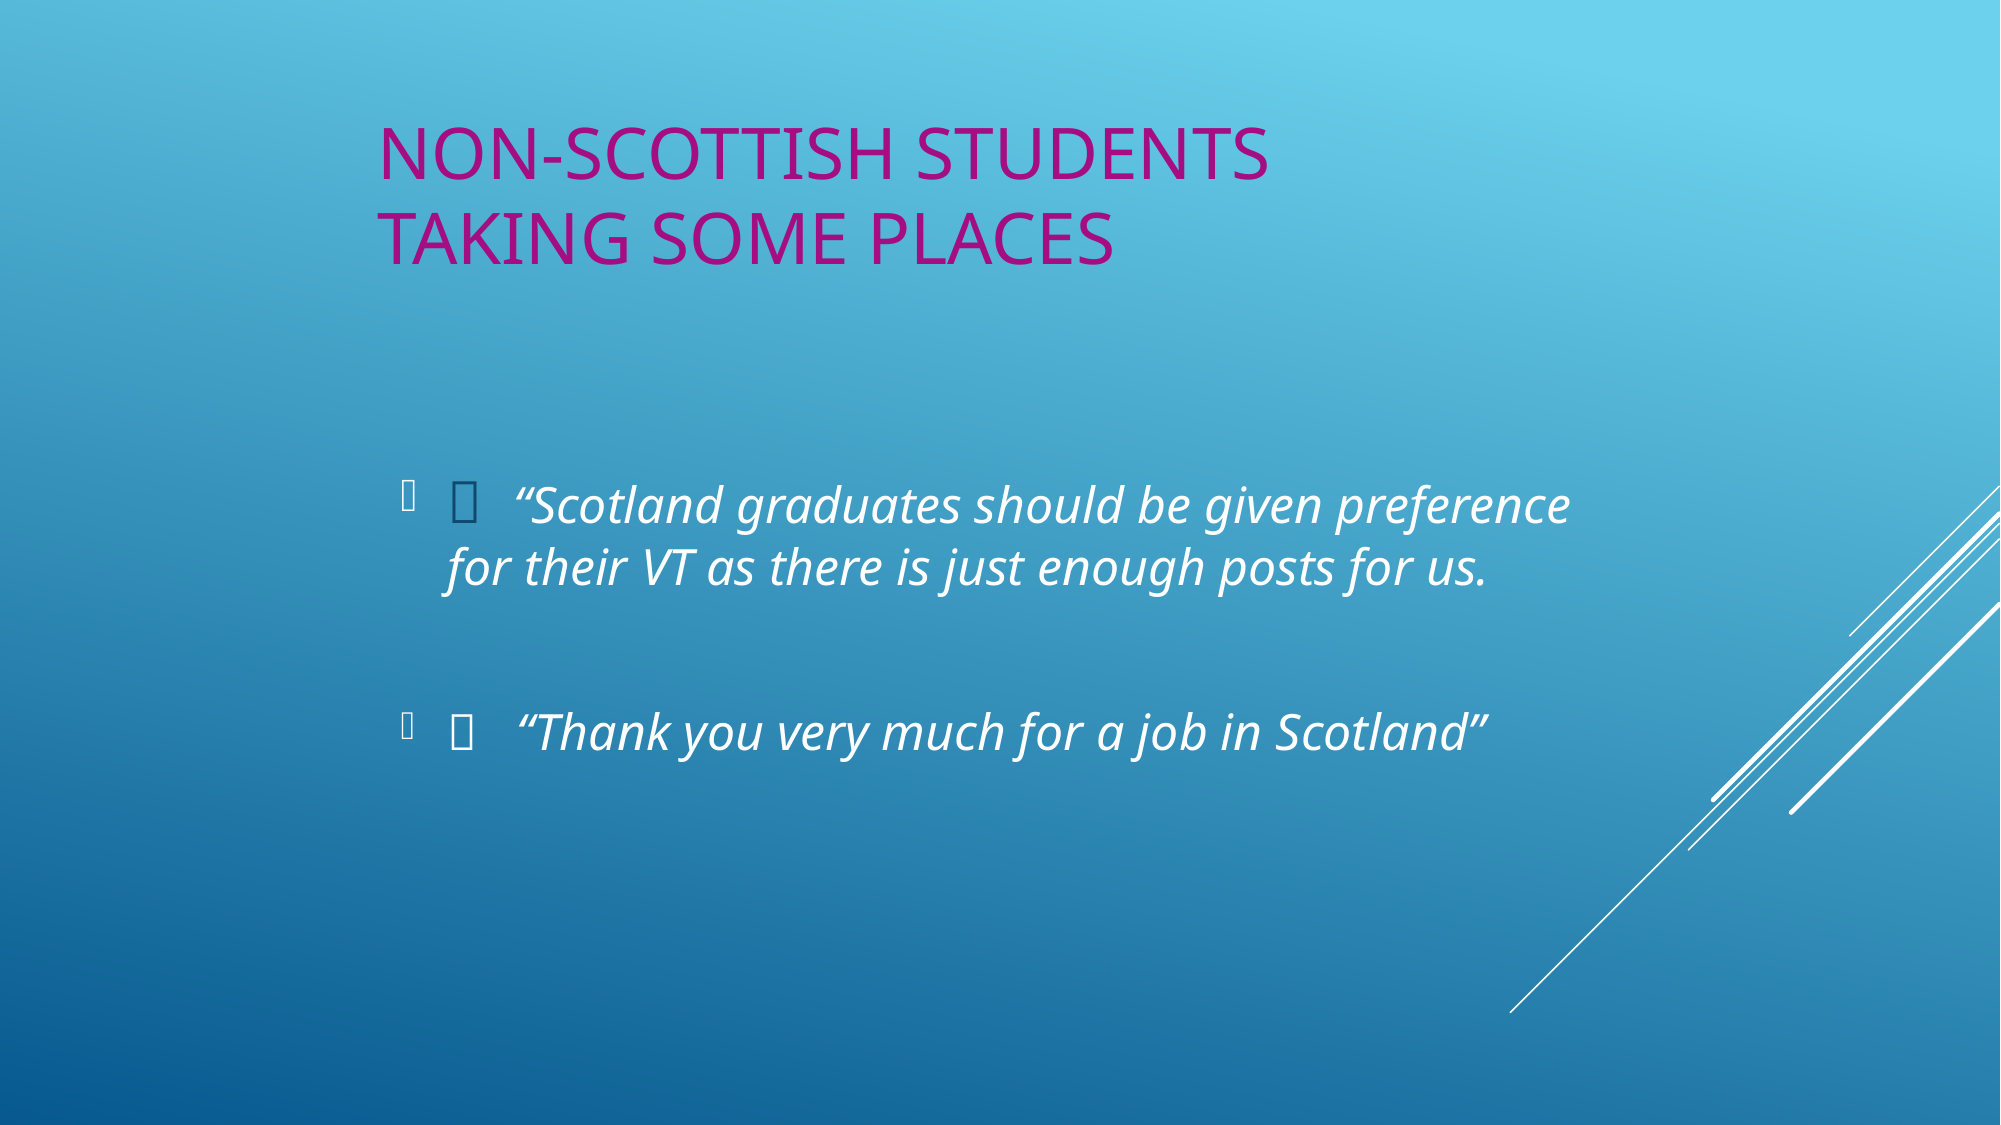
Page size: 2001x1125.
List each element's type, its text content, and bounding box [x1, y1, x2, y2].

title Non-Scottish students taking some places [362, 99, 1556, 288]
list  “Scotland graduates should be given preference for their VT as there is just enough posts for us.  “Thank you very much for a job in Scotland” [385, 450, 1661, 858]
